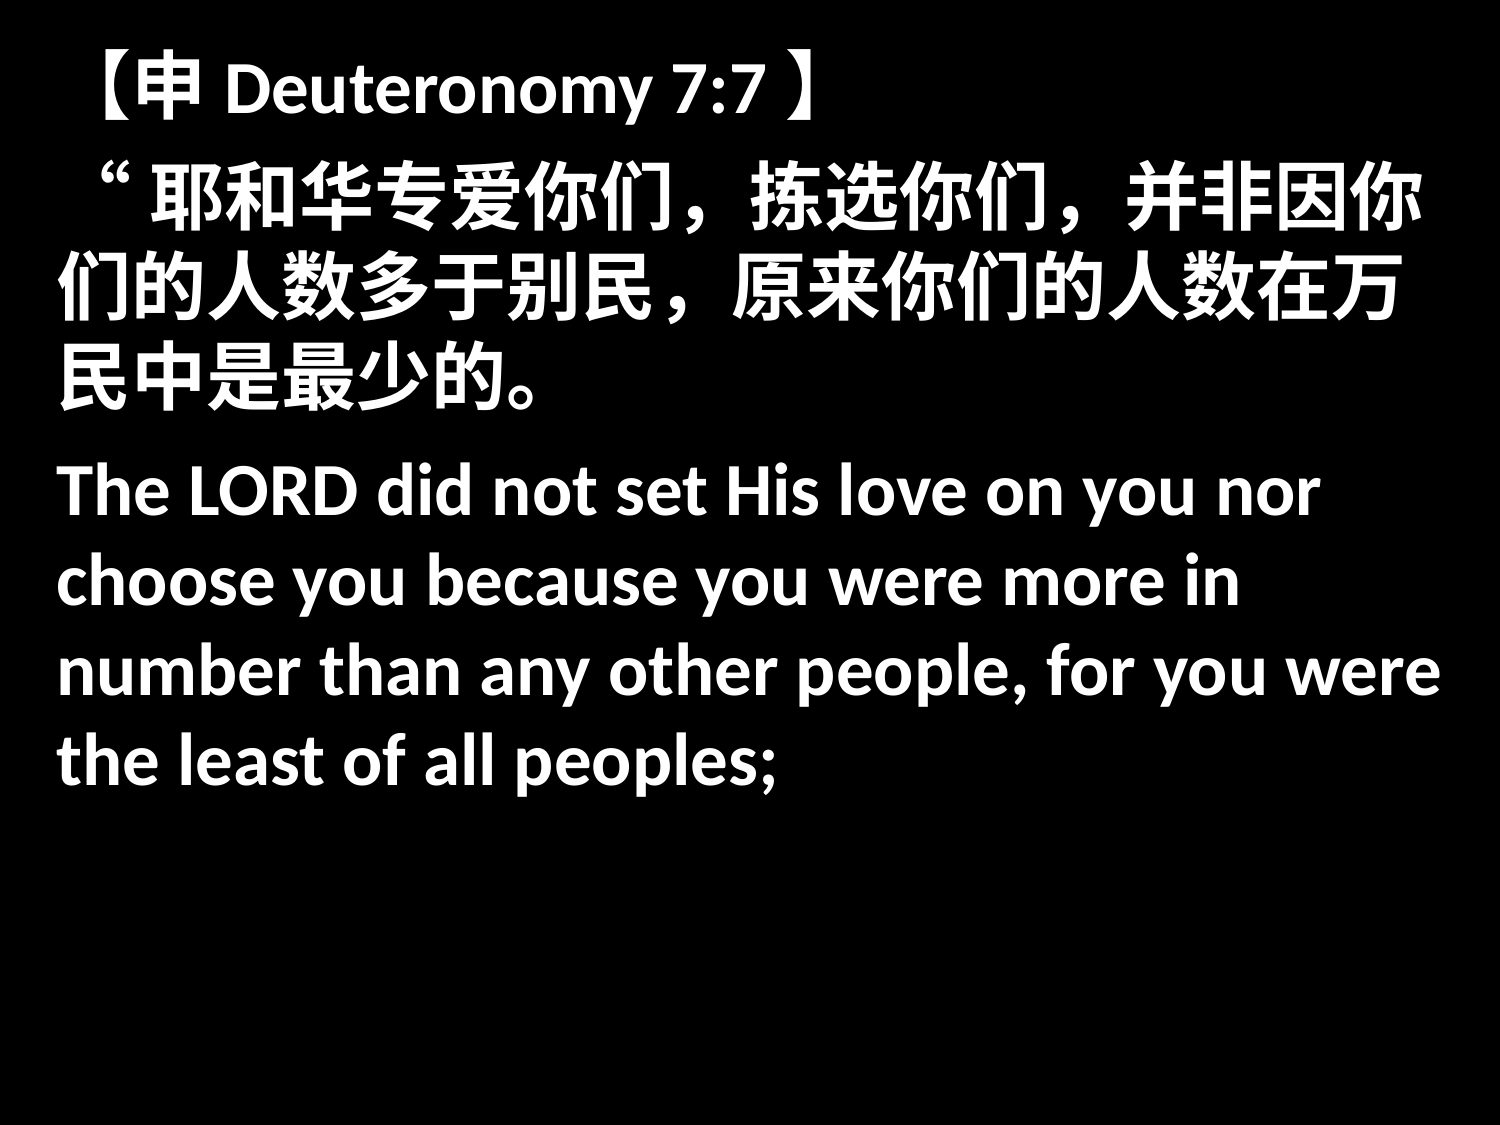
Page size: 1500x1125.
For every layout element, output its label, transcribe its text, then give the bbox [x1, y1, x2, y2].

subtitle 【申Deuteronomy 7:7】 “耶和华专爱你们，拣选你们，并非因你们的人数多于别民，原来你们的人数在万民中是最少的。 The LORD did not set His love on you nor choose you because you were more in number than any other people, for you were the least of all peoples; [41, 30, 1459, 1083]
